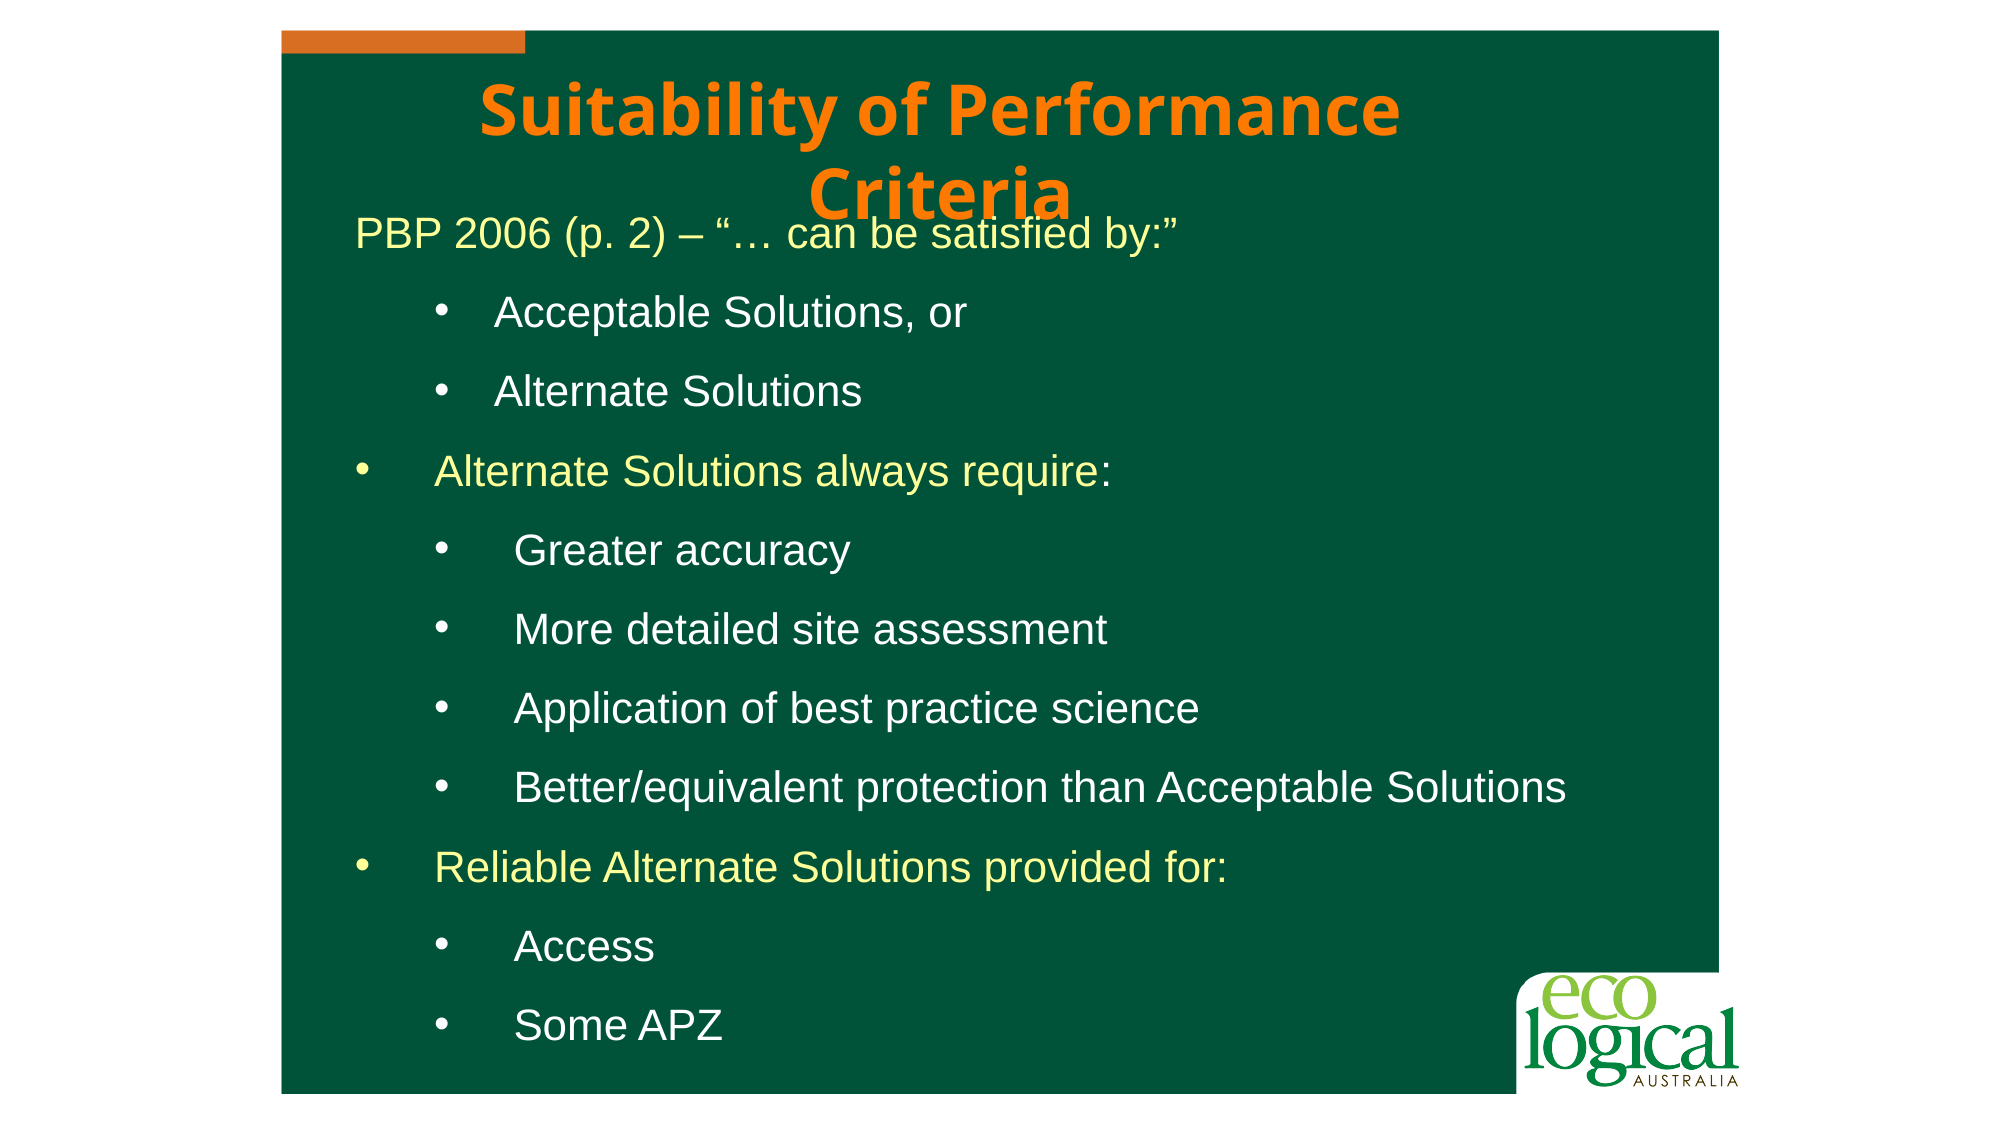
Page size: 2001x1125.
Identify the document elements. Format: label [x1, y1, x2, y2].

text_box [1518, 969, 1750, 1095]
picture [250, 0, 1750, 1125]
